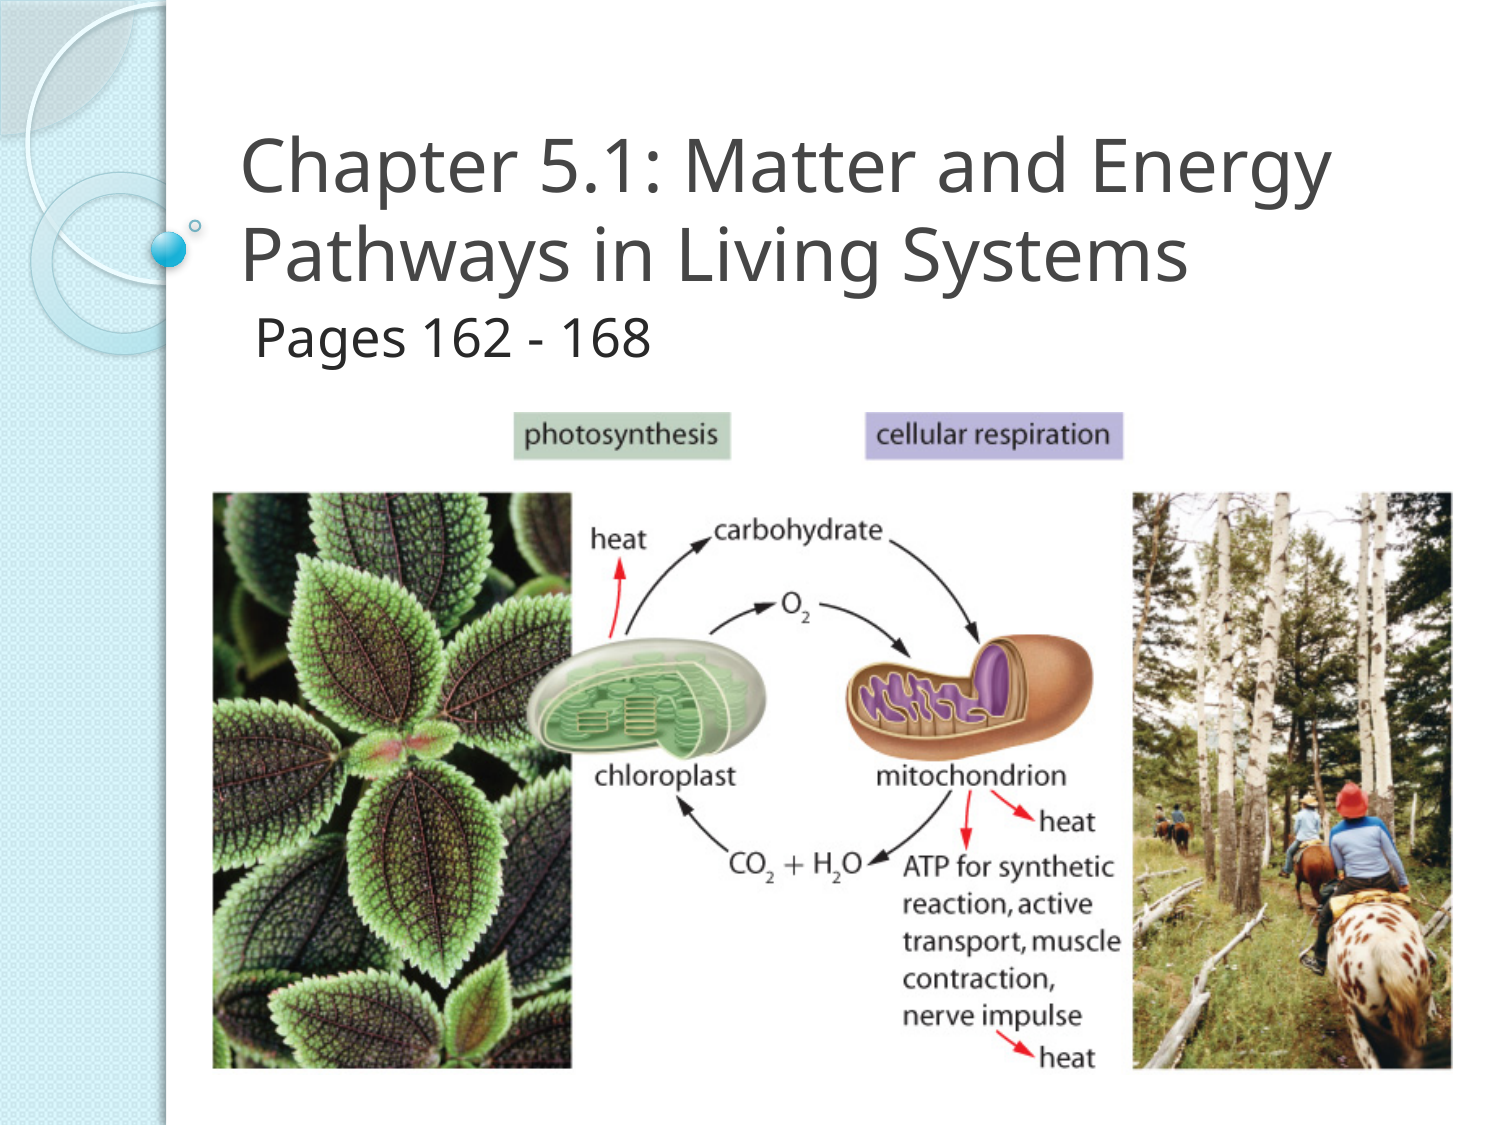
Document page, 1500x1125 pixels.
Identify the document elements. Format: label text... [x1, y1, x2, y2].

title Chapter 5.1: Matter and Energy Pathways in Living Systems [225, 62, 1440, 304]
subtitle Pages 162 - 168 [234, 303, 1450, 409]
picture [212, 412, 1454, 1076]
